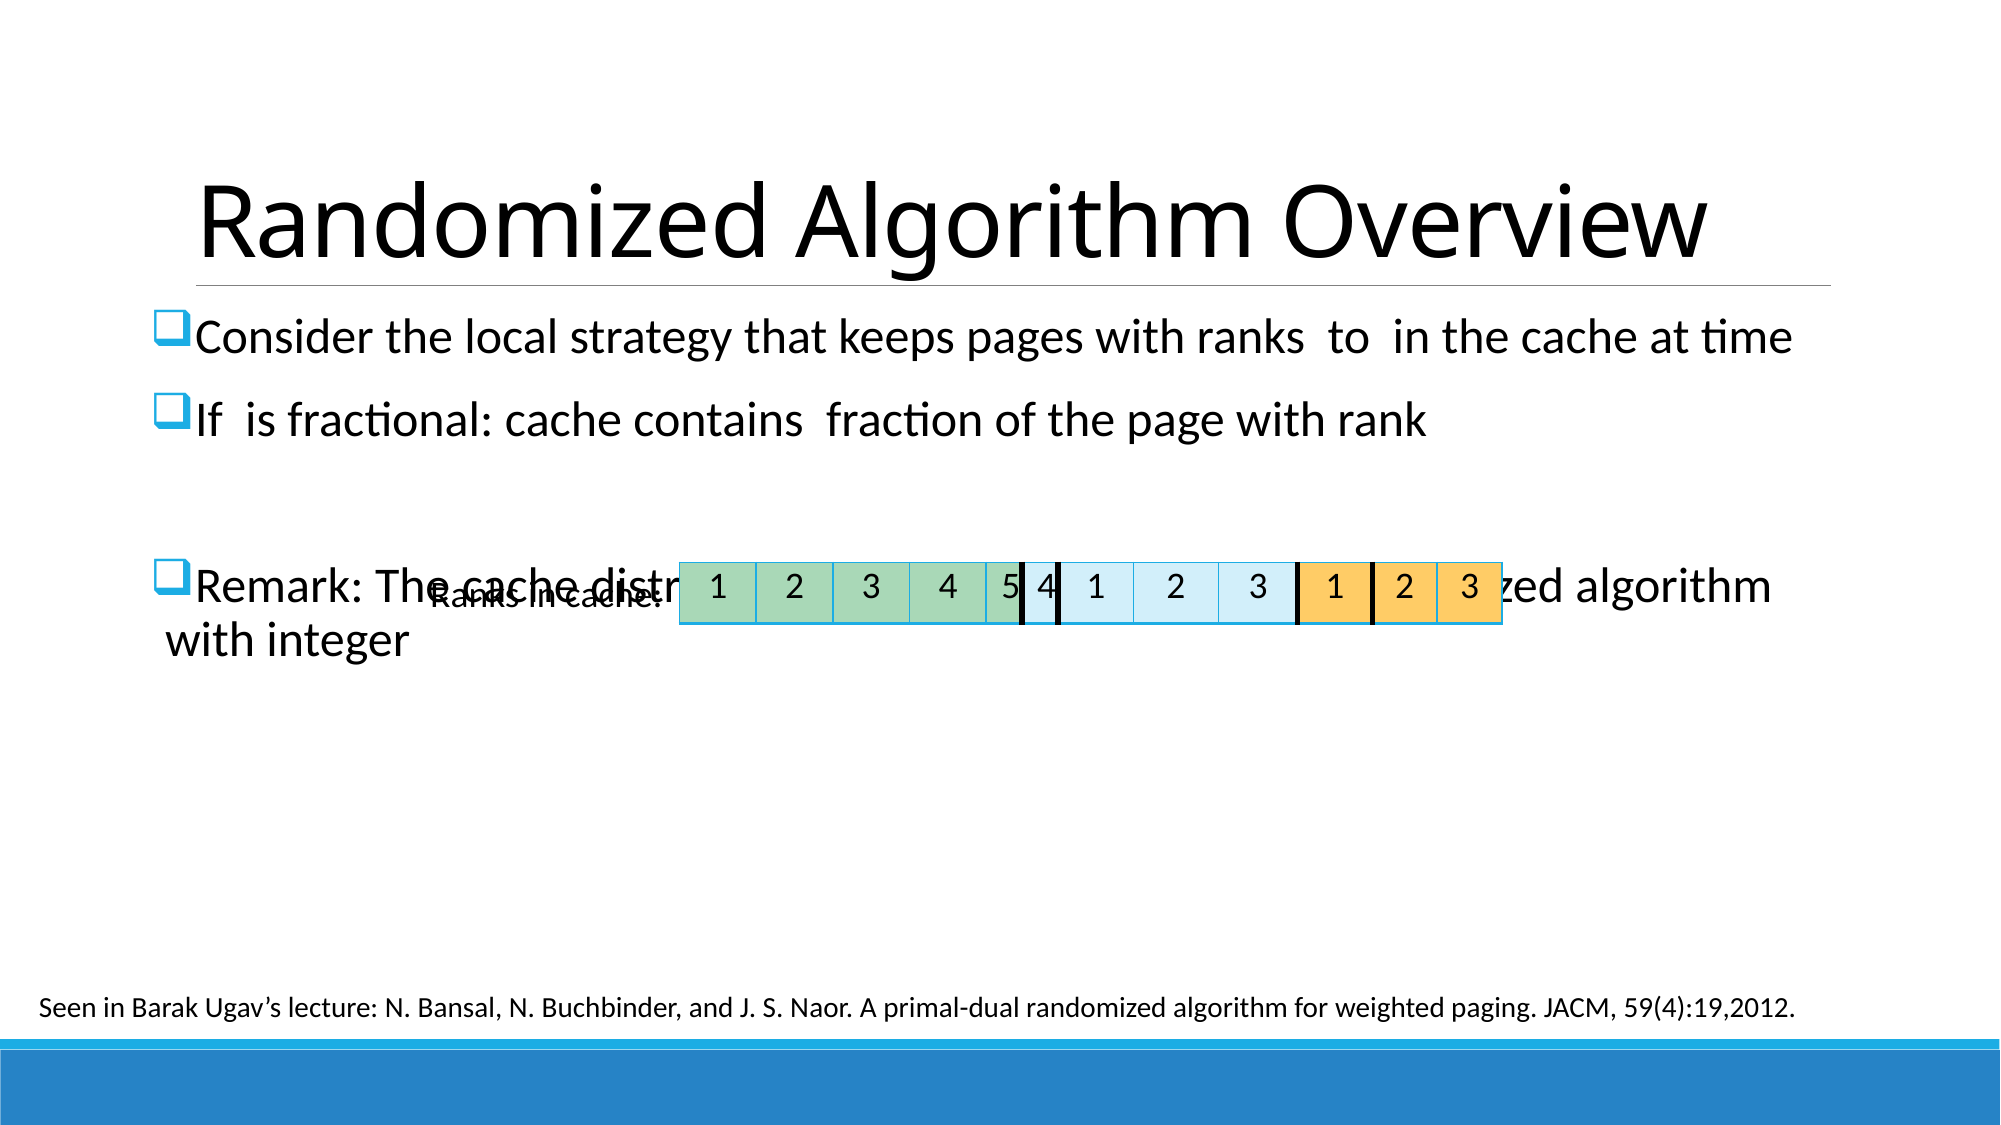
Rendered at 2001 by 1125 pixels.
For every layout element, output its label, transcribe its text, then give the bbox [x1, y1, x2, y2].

table_header 3 [1438, 563, 1501, 622]
table_header 4 [910, 563, 985, 622]
table_header 4 [1025, 563, 1055, 622]
table_header 2 [1375, 563, 1436, 622]
table_header 3 [1219, 563, 1295, 622]
table_header 2 [757, 563, 832, 622]
title Randomized Algorithm Overview [180, 47, 1830, 285]
table_header 1 [680, 563, 755, 622]
table_header 2 [1134, 563, 1218, 622]
table_header 5 [987, 563, 1019, 622]
table_header 3 [834, 563, 909, 622]
text_box Ranks in cache: [415, 562, 678, 623]
text_box Seen in Barak Ugav’s lecture: N. Bansal, N. Buchbinder, and J. S. Naor. A primal-dual randomized algorithm for weighted paging. JACM, 59(4):19,2012. [24, 981, 1976, 1066]
table_header 1 [1061, 563, 1133, 622]
table_header 1 [1300, 563, 1370, 622]
